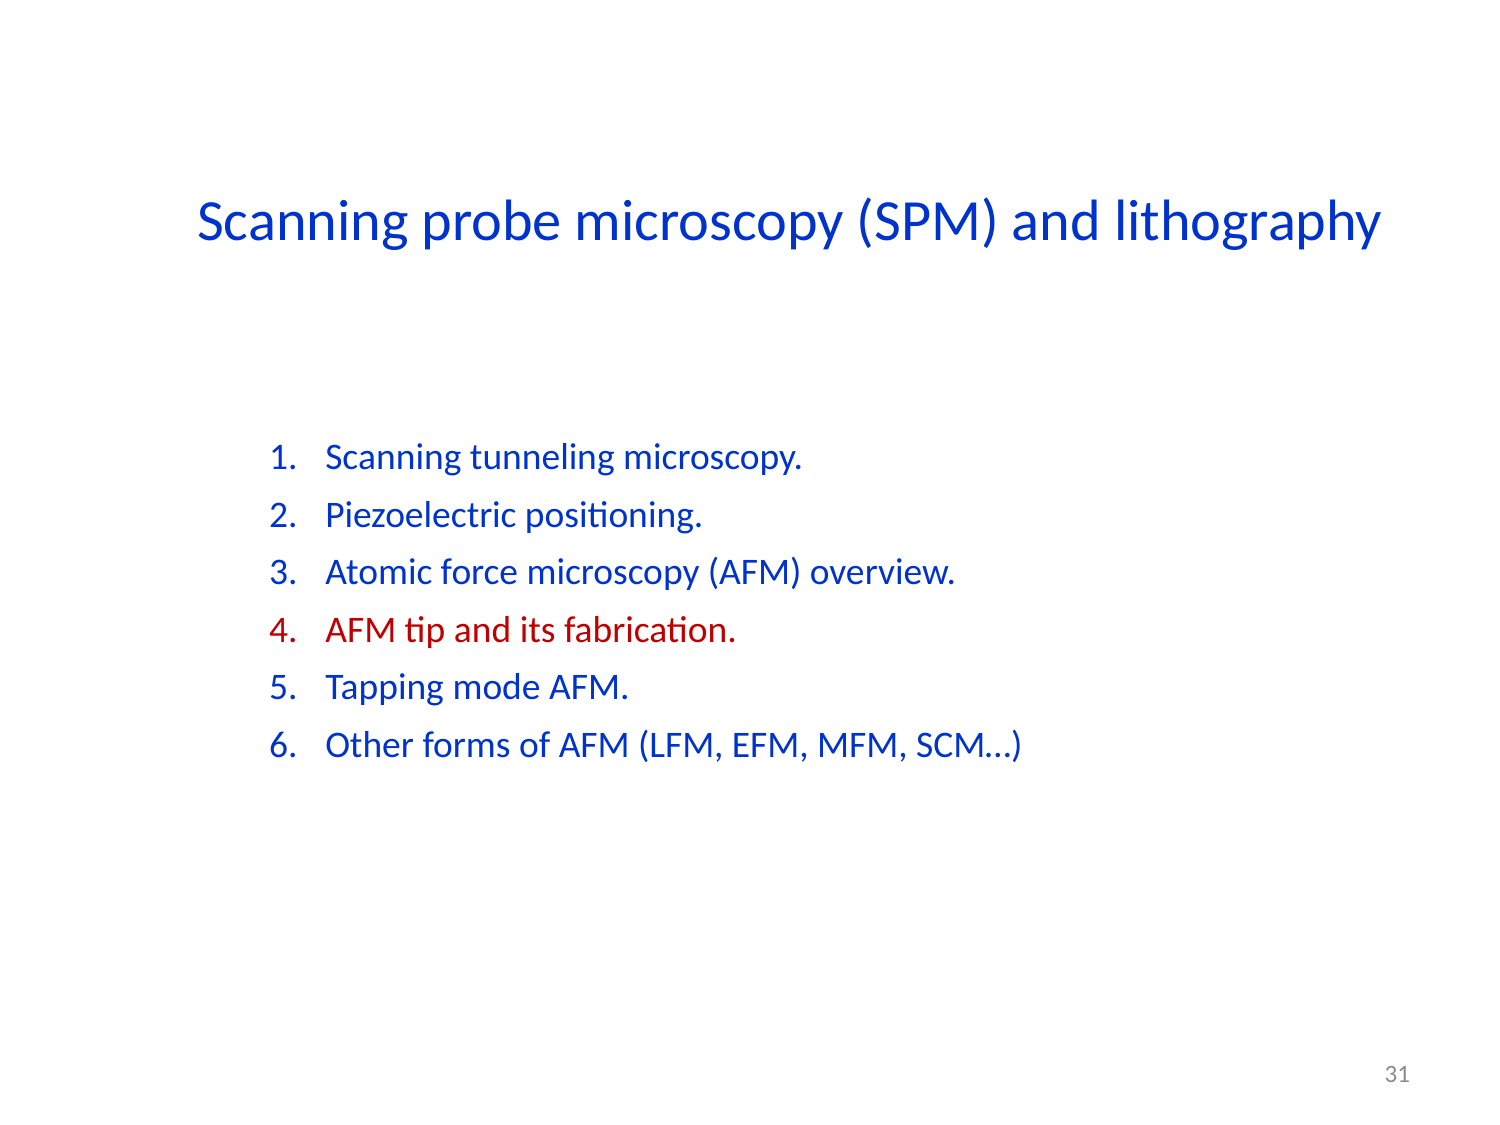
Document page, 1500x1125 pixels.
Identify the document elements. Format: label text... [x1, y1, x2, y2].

text_box Scanning probe microscopy (SPM) and lithography [182, 174, 1398, 260]
text_box Scanning tunneling microscopy. Piezoelectric positioning. Atomic force microscopy (AFM) overview. AFM tip and its fabrication. Tapping mode AFM. Other forms of AFM (LFM, EFM, MFM, SCM…) [254, 424, 1039, 773]
slide_number 31 [1074, 1042, 1425, 1103]
